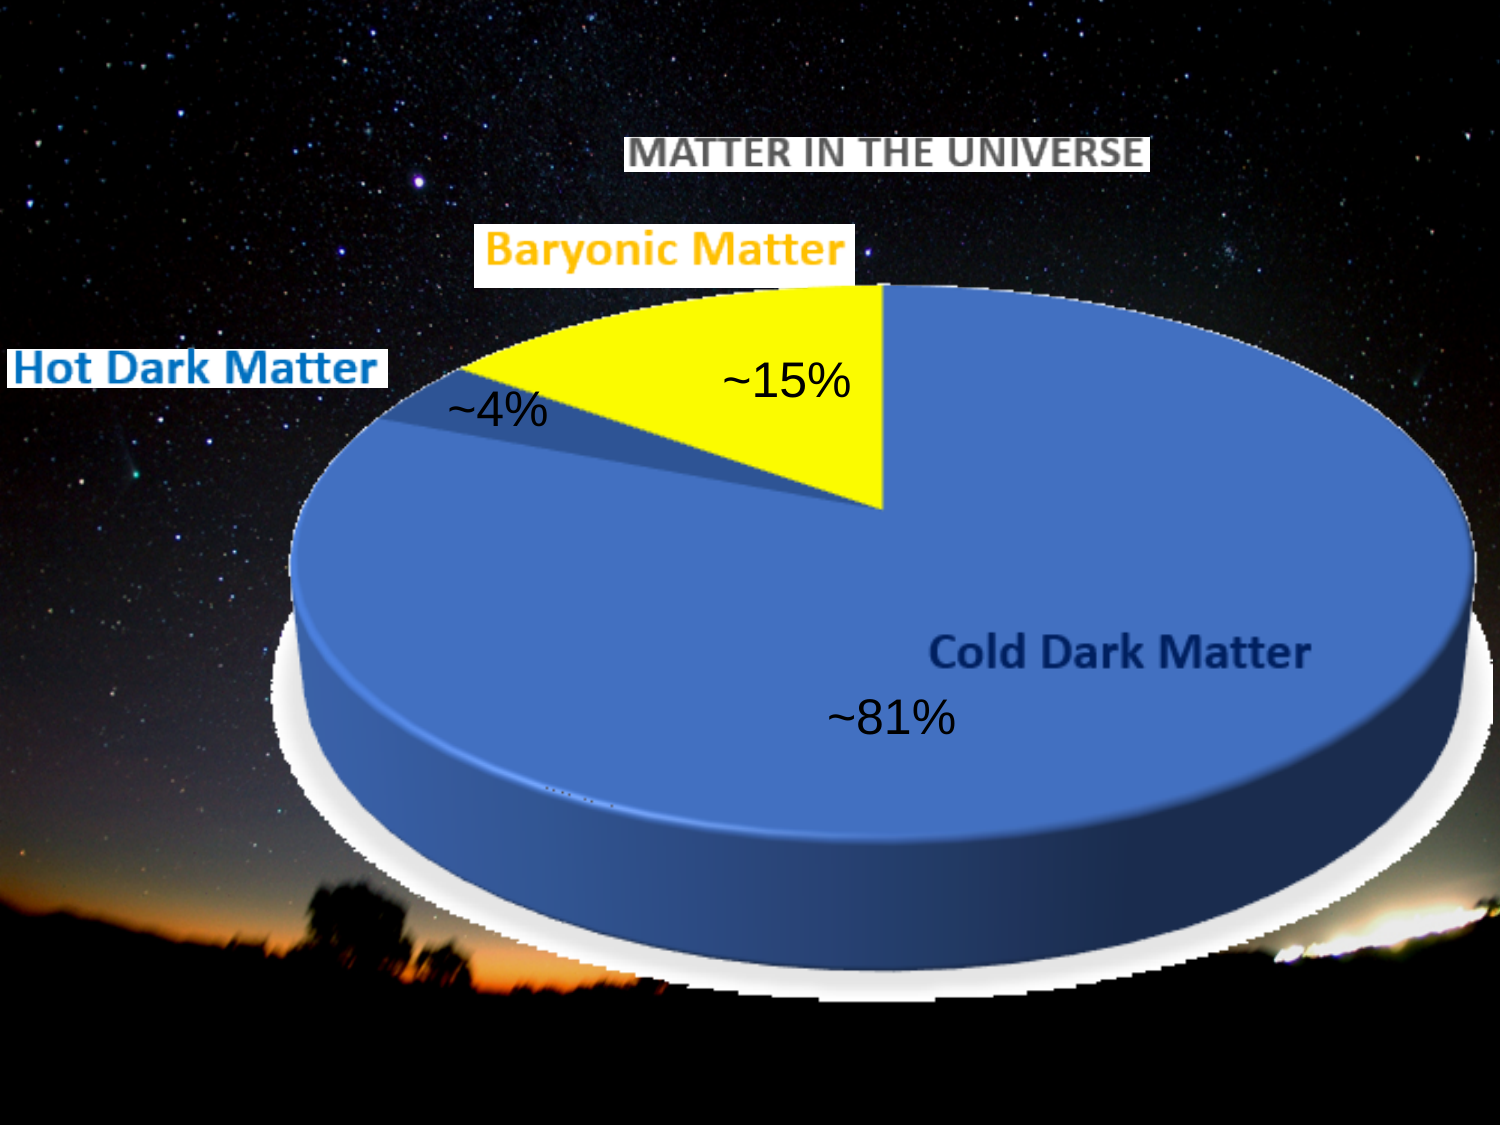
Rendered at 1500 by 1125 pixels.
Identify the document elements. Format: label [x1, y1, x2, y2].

picture [0, 0, 1500, 1125]
list [0, 118, 1493, 1007]
